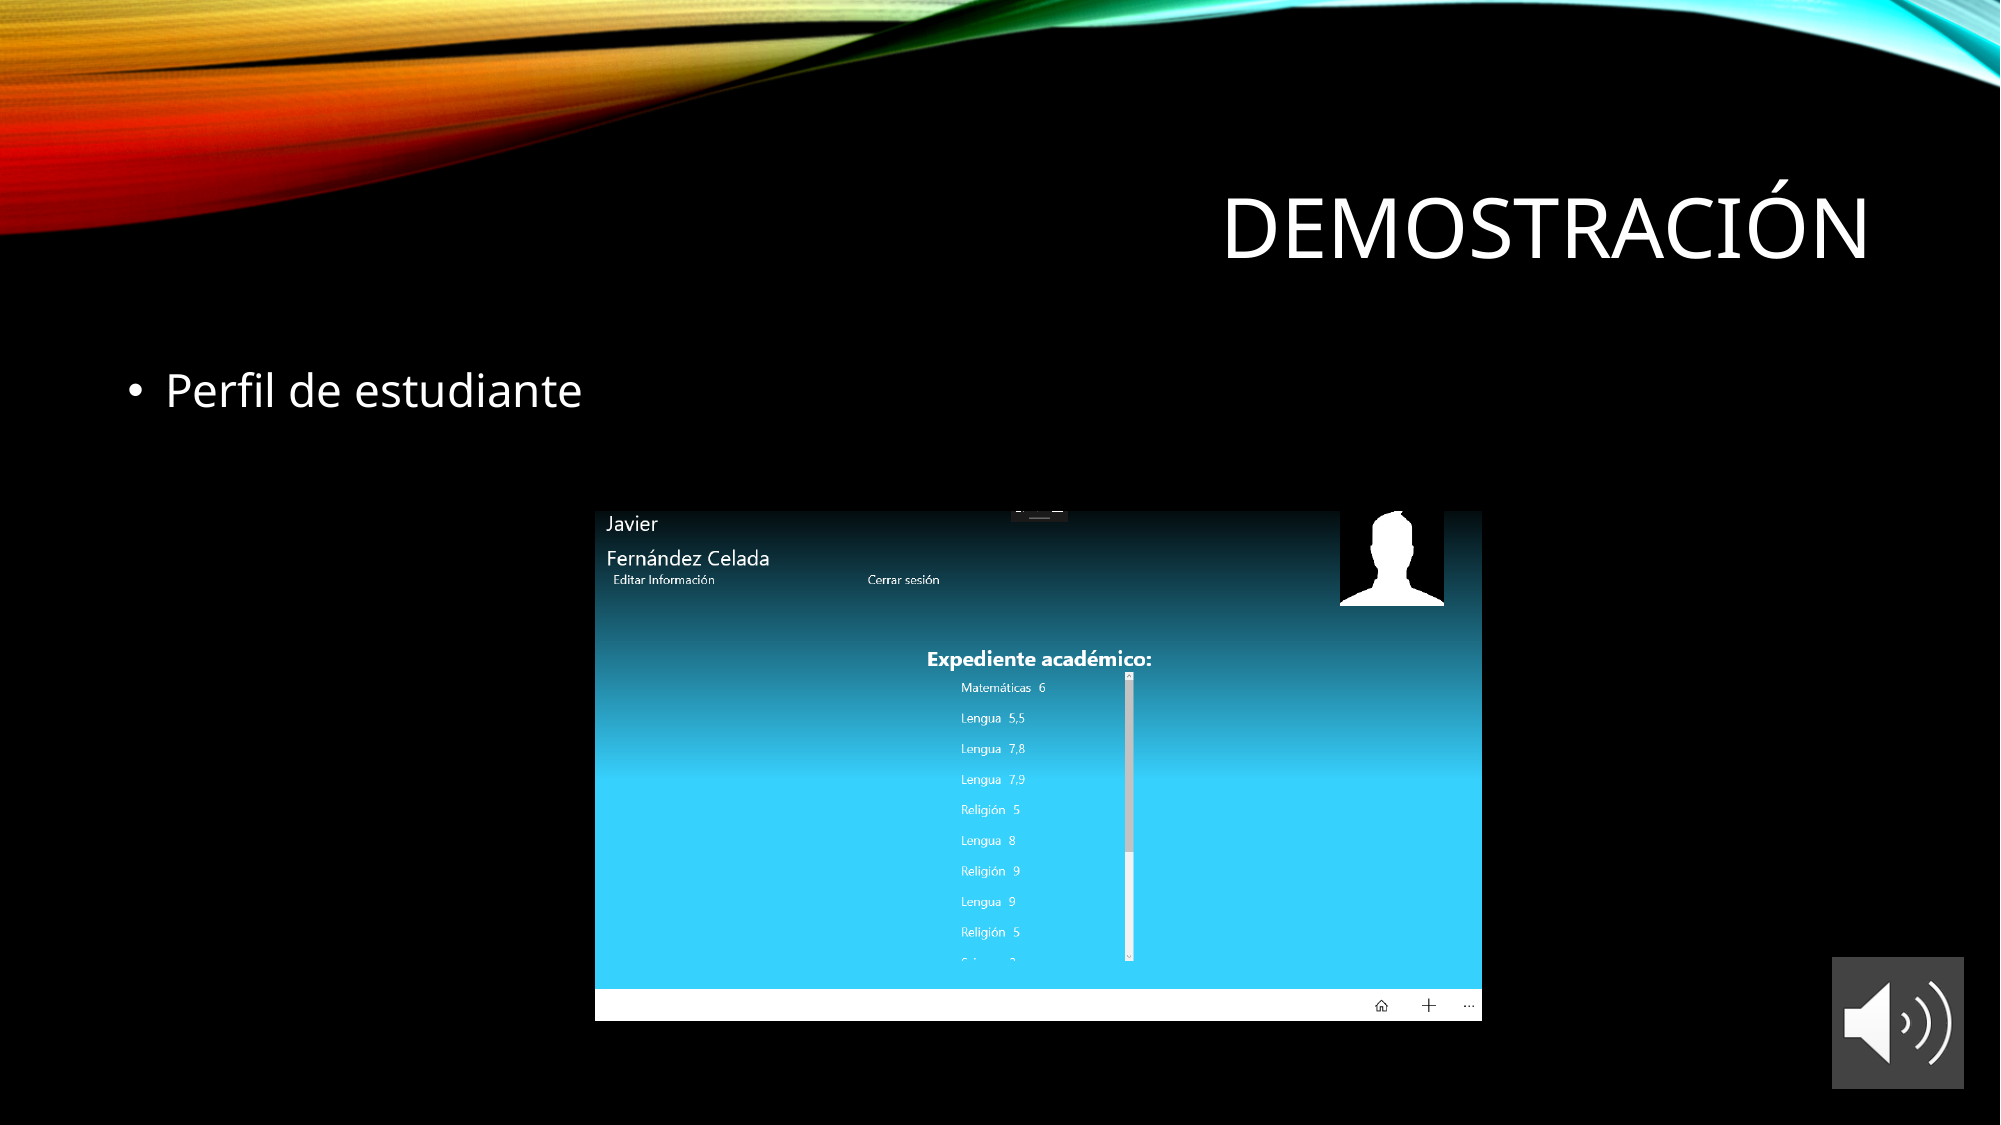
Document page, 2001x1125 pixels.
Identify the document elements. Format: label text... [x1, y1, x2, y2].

picture [1830, 955, 1965, 1090]
list Perfil de estudiante [112, 360, 1888, 1021]
picture [595, 511, 1482, 1021]
picture [0, 0, 2000, 237]
title DEMOSTRACIÓN [474, 125, 1888, 338]
